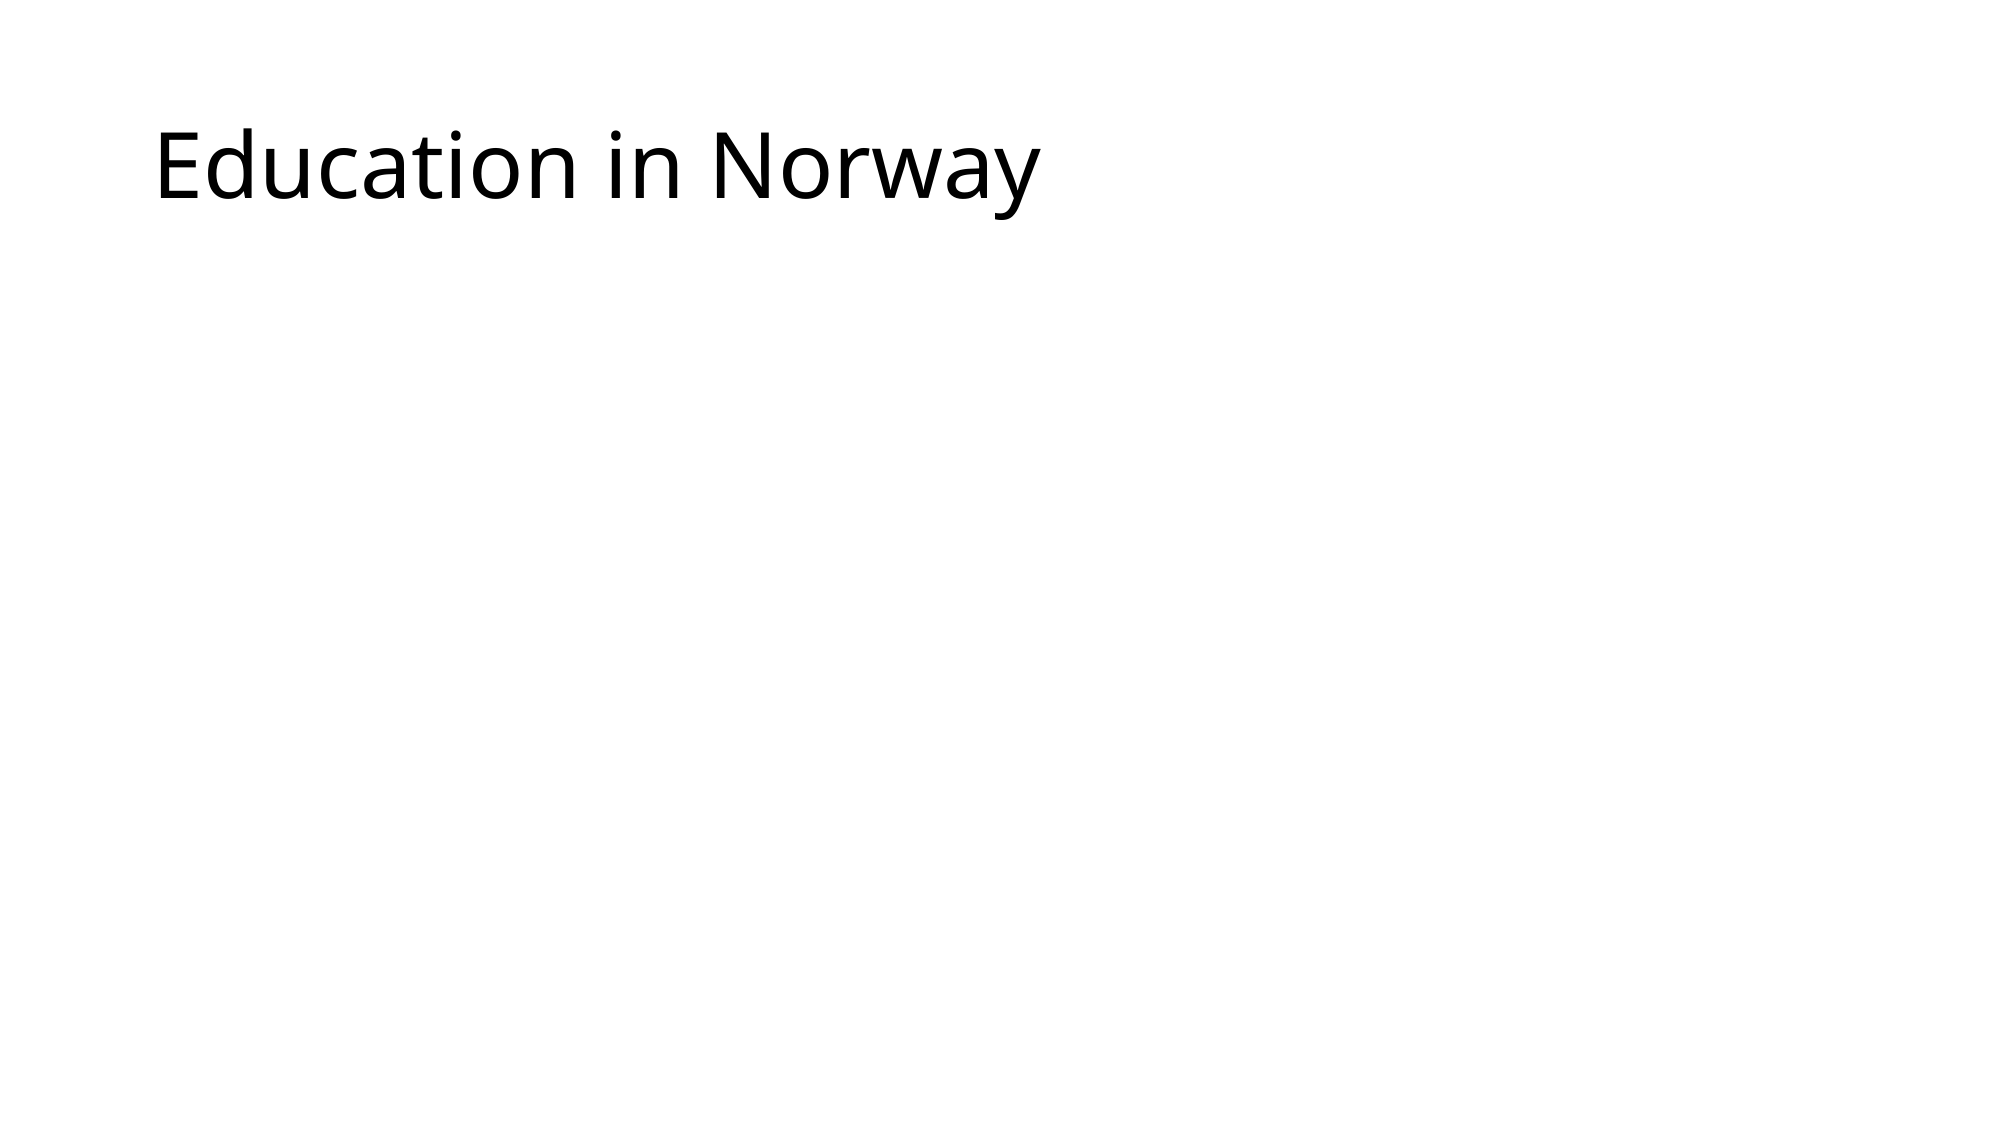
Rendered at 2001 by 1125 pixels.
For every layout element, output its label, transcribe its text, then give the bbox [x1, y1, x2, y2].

title Education in Norway [137, 59, 1863, 278]
